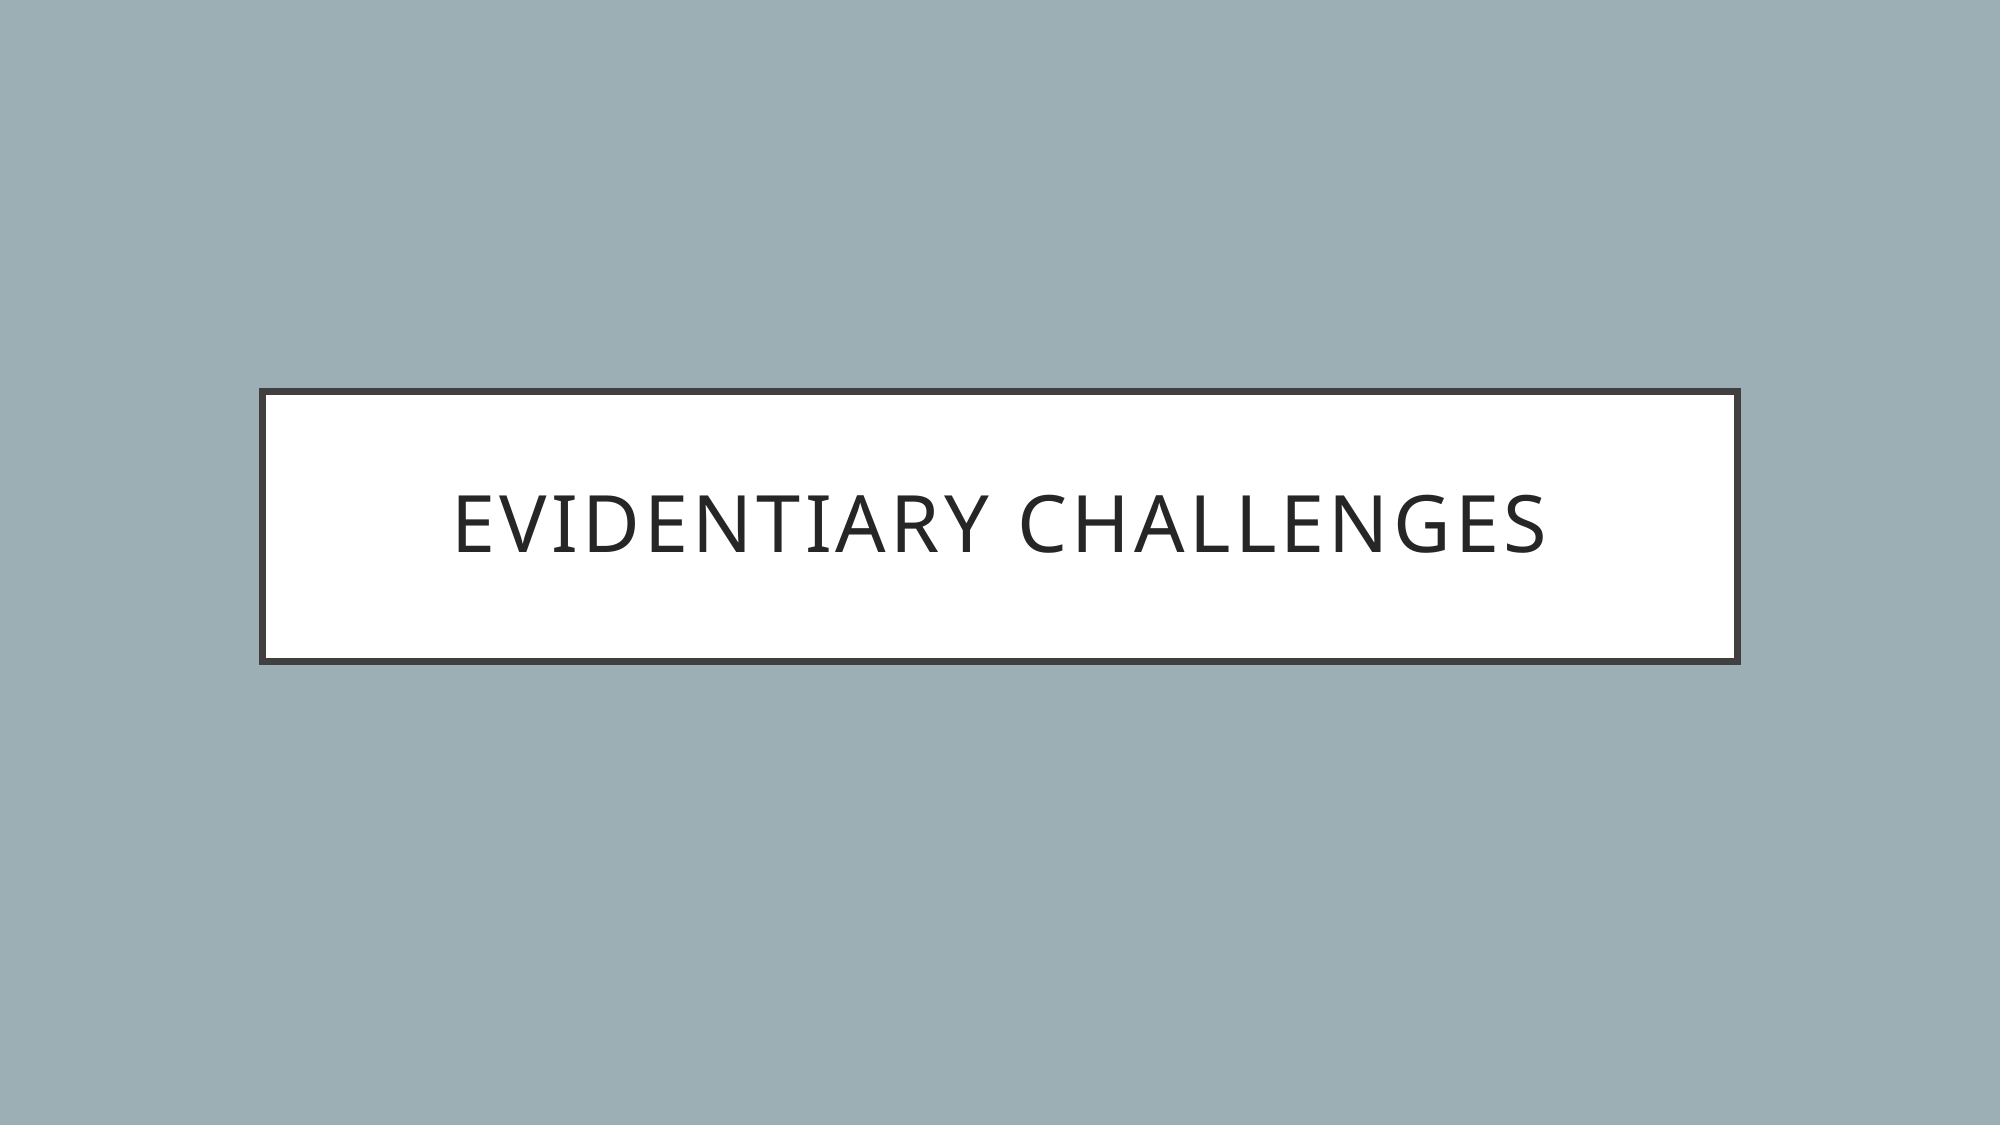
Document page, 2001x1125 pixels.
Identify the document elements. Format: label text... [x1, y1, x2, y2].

title Evidentiary challenges [259, 388, 1741, 665]
